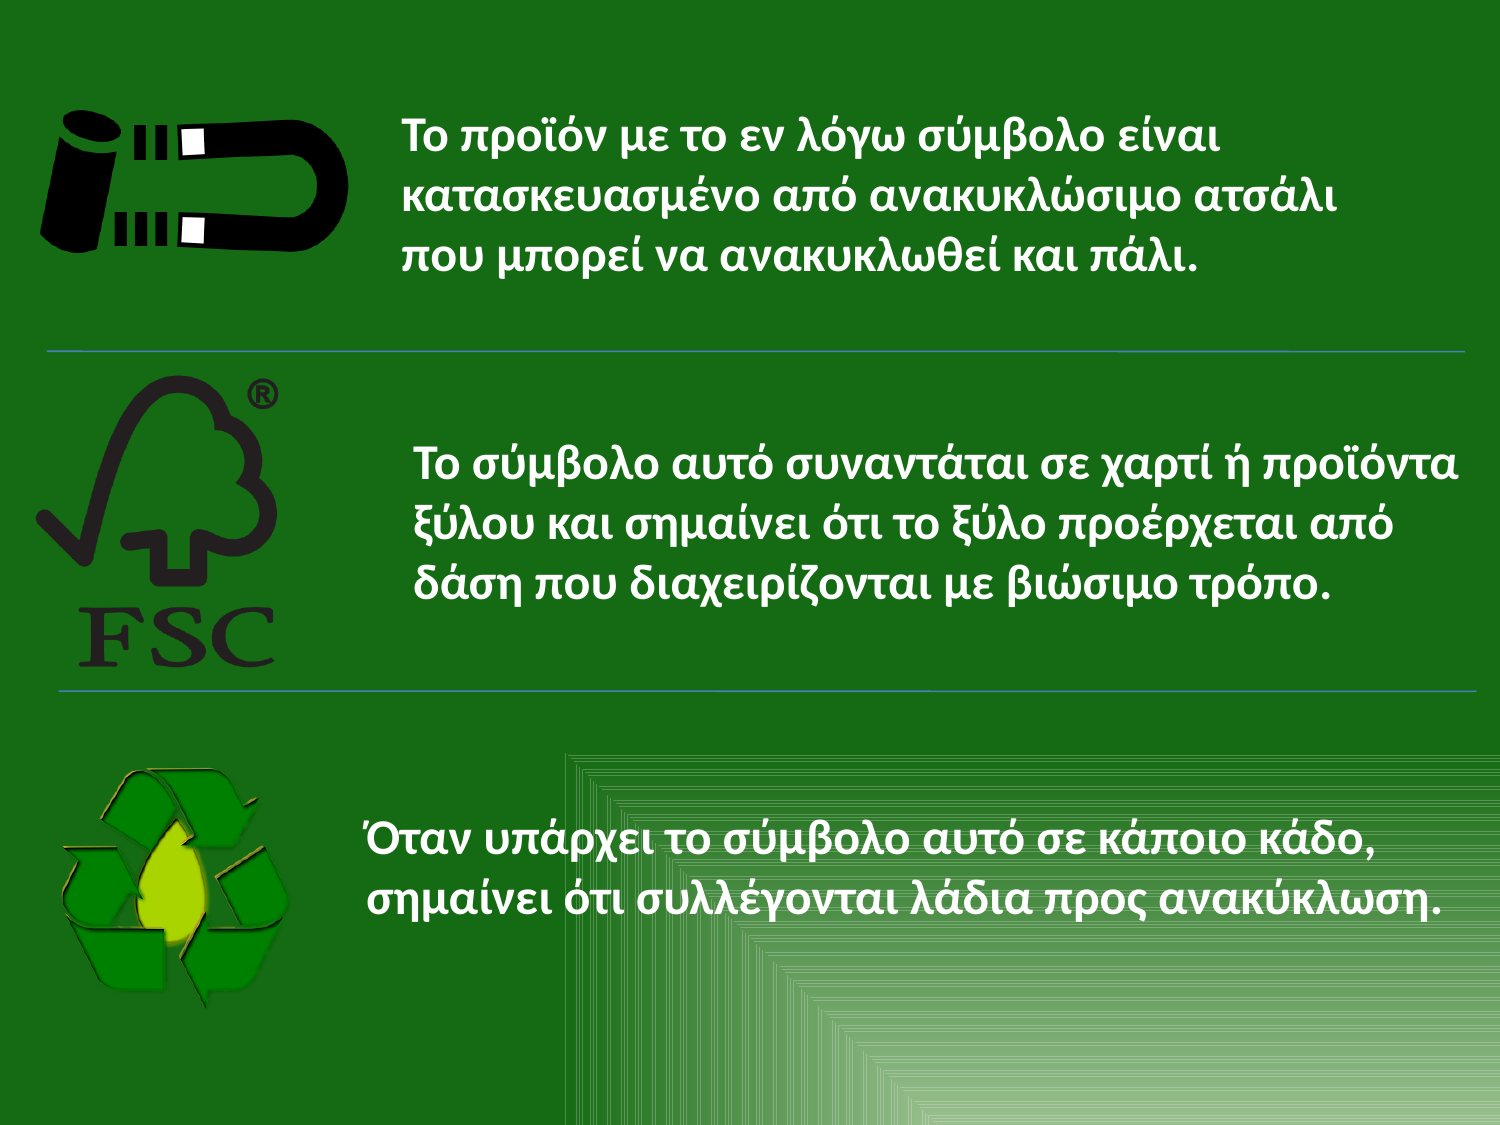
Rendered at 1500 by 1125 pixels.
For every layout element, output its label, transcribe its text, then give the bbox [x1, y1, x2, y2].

text_box Το προϊόν με το εν λόγω σύμβολο είναι κατασκευασμένο από ανακυκλώσιμο ατσάλι που μπορεί να ανακυκλωθεί και πάλι. [535, 93, 1453, 289]
picture [34, 702, 317, 1090]
picture [34, 105, 352, 255]
text_box [25, 0, 535, 321]
picture [34, 374, 280, 668]
text_box Το σύμβολο αυτό συναντάται σε χαρτί ή προϊόντα ξύλου και σημαίνει ότι το ξύλο προέρχεται από δάση που διαχειρίζονται με βιώσιμο τρόπο. [398, 421, 1489, 617]
text_box Όταν υπάρχει το σύμβολο αυτό σε κάποιο κάδο, σημαίνει ότι συλλέγονται λάδια προς ανακύκλωση. [351, 796, 1477, 932]
